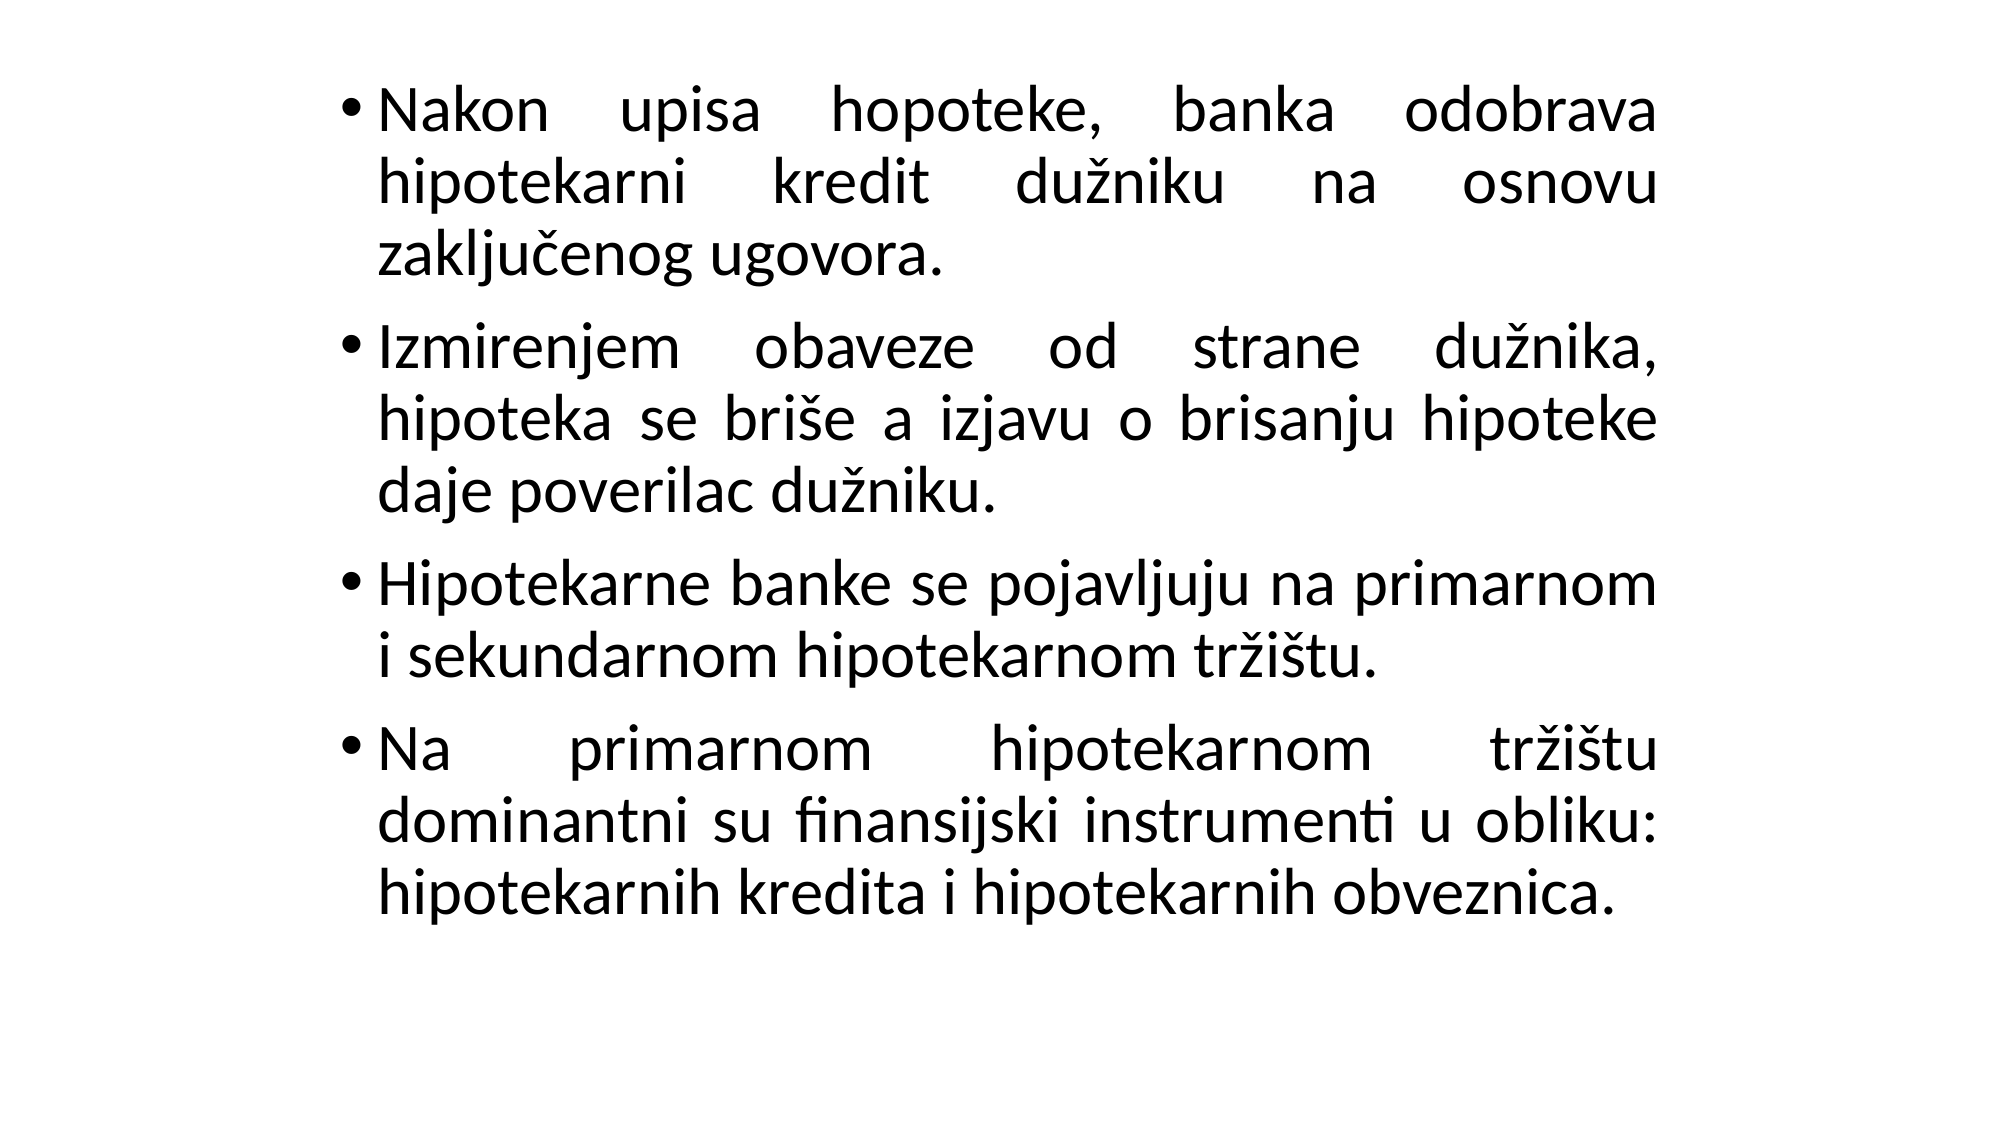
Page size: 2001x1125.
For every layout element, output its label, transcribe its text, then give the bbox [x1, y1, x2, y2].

list Nakon upisa hopoteke, banka odobrava hipotekarni kredit dužniku na osnovu zaključenog ugovora. Izmirenjem obaveze od strane dužnika, hipoteka se briše a izjavu o brisanju hipoteke daje poverilac dužniku. Hipotekarne banke se pojavljuju na primarnom i sekundarnom hipotekarnom tržištu. Na primarnom hipotekarnom tržištu dominantni su finansijski instrumenti u obliku: hipotekarnih kredita i hipotekarnih obveznica. [324, 66, 1675, 986]
